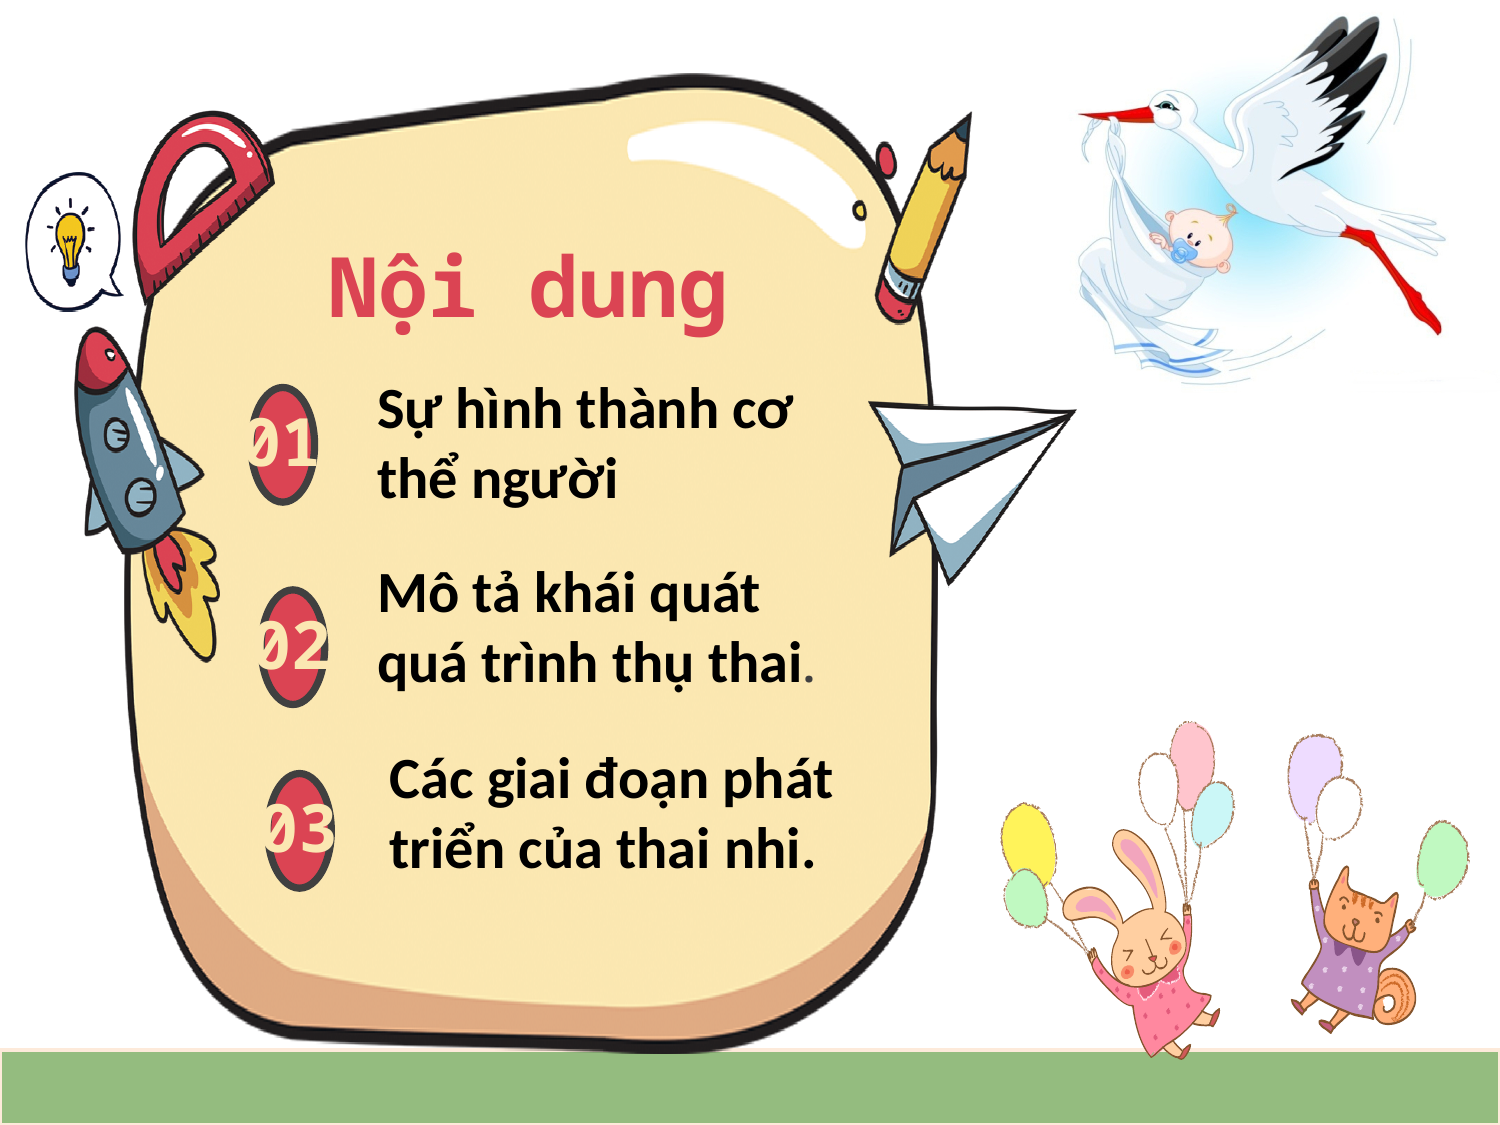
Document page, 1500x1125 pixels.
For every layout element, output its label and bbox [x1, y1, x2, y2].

list [1024, 0, 1500, 393]
text_box [0, 1048, 1500, 1125]
picture [1287, 732, 1471, 1034]
text_box [266, 773, 332, 889]
picture [0, 36, 1236, 1091]
text_box [259, 589, 325, 705]
text_box [249, 387, 315, 503]
